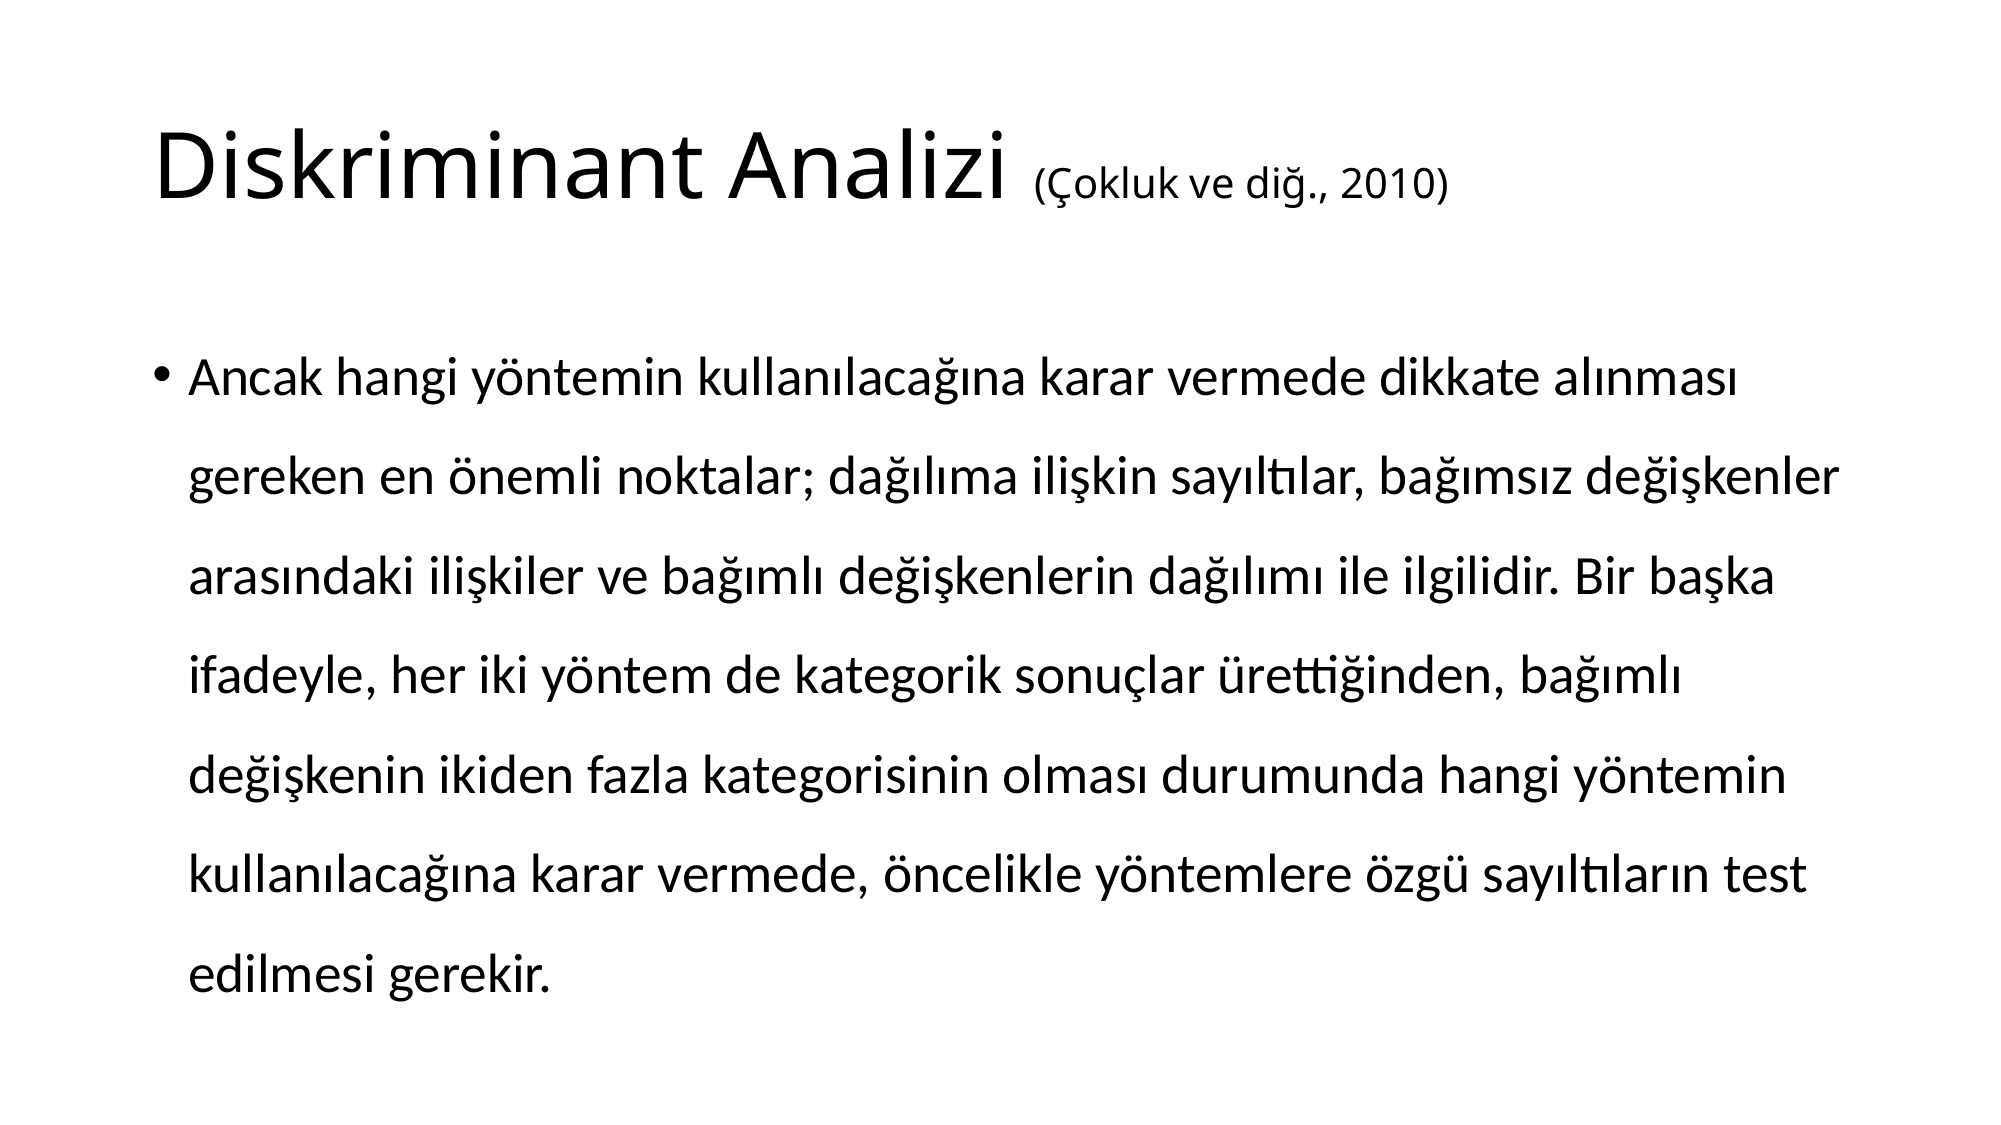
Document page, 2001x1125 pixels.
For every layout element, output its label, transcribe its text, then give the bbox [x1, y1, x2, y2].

list Ancak hangi yöntemin kullanılacağına karar vermede dikkate alınması gereken en önemli noktalar; dağılıma ilişkin sayıltılar, bağımsız değişkenler arasındaki ilişkiler ve bağımlı değişkenlerin dağılımı ile ilgilidir. Bir başka ifadeyle, her iki yöntem de kategorik sonuçlar ürettiğinden, bağımlı değişkenin ikiden fazla kategorisinin olması durumunda hangi yöntemin kullanılacağına karar vermede, öncelikle yöntemlere özgü sayıltıların test edilmesi gerekir. [137, 299, 1863, 1014]
title Diskriminant Analizi (Çokluk ve diğ., 2010) [137, 59, 1863, 278]
